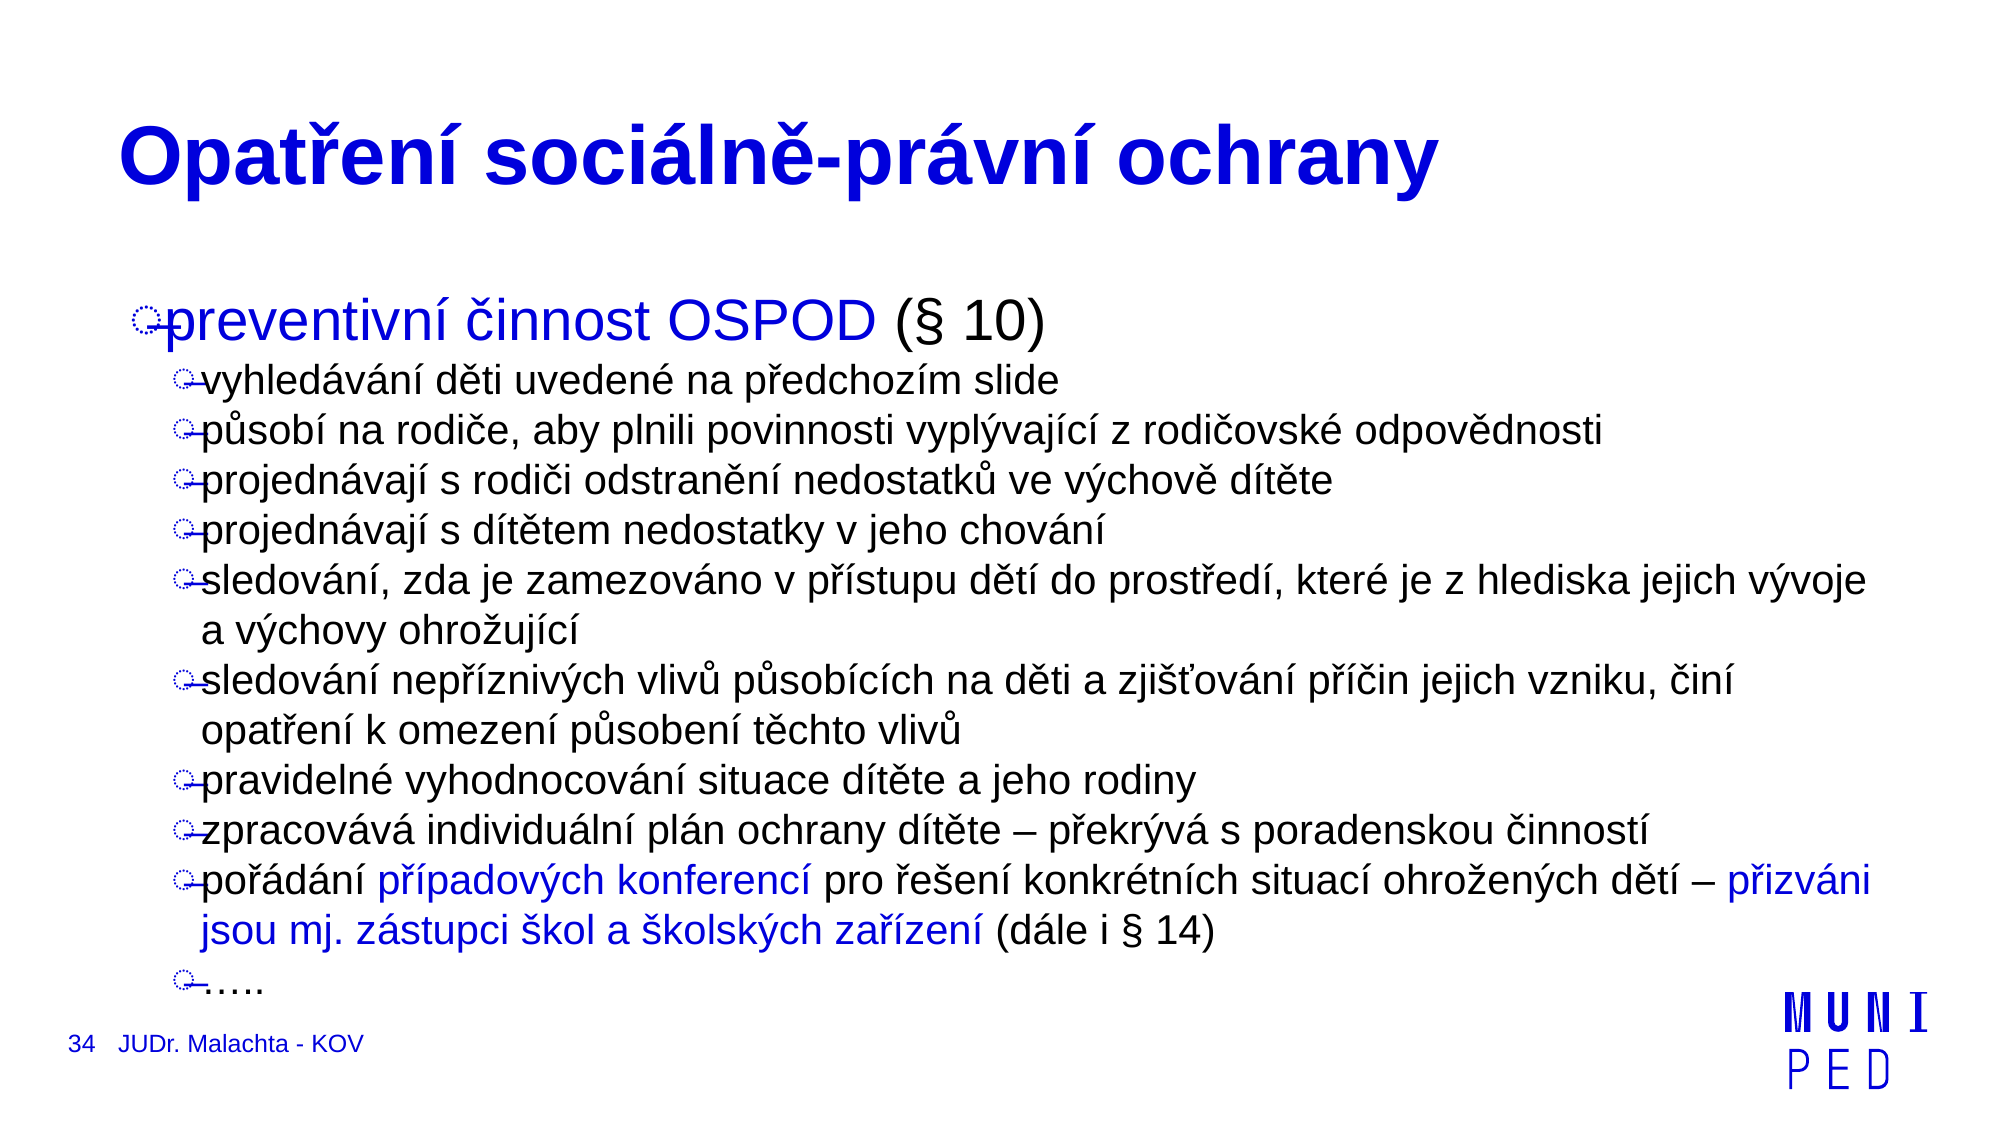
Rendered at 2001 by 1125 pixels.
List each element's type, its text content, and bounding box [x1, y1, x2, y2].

list preventivní činnost OSPOD (§ 10) vyhledávání děti uvedené na předchozím slide působí na rodiče, aby plnili povinnosti vyplývající z rodičovské odpovědnosti projednávají s rodiči odstranění nedostatků ve výchově dítěte projednávají s dítětem nedostatky v jeho chování sledování, zda je zamezováno v přístupu dětí do prostředí, které je z hlediska jejich vývoje a výchovy ohrožující sledování nepříznivých vlivů působících na děti a zjišťování příčin jejich vzniku, činí opatření k omezení působení těchto vlivů pravidelné vyhodnocování situace dítěte a jeho rodiny zpracovává individuální plán ochrany dítěte – překrývá s poradenskou činností pořádání případových konferencí pro řešení konkrétních situací ohrožených dětí – přizváni jsou mj. zástupci škol a školských zařízení (dále i § 14) ….. [118, 277, 1883, 1007]
title Opatření sociálně-právní ochrany [118, 118, 1883, 193]
footer JUDr. Malachta - KOV [118, 1021, 1418, 1063]
slide_number 34 [67, 1021, 110, 1063]
